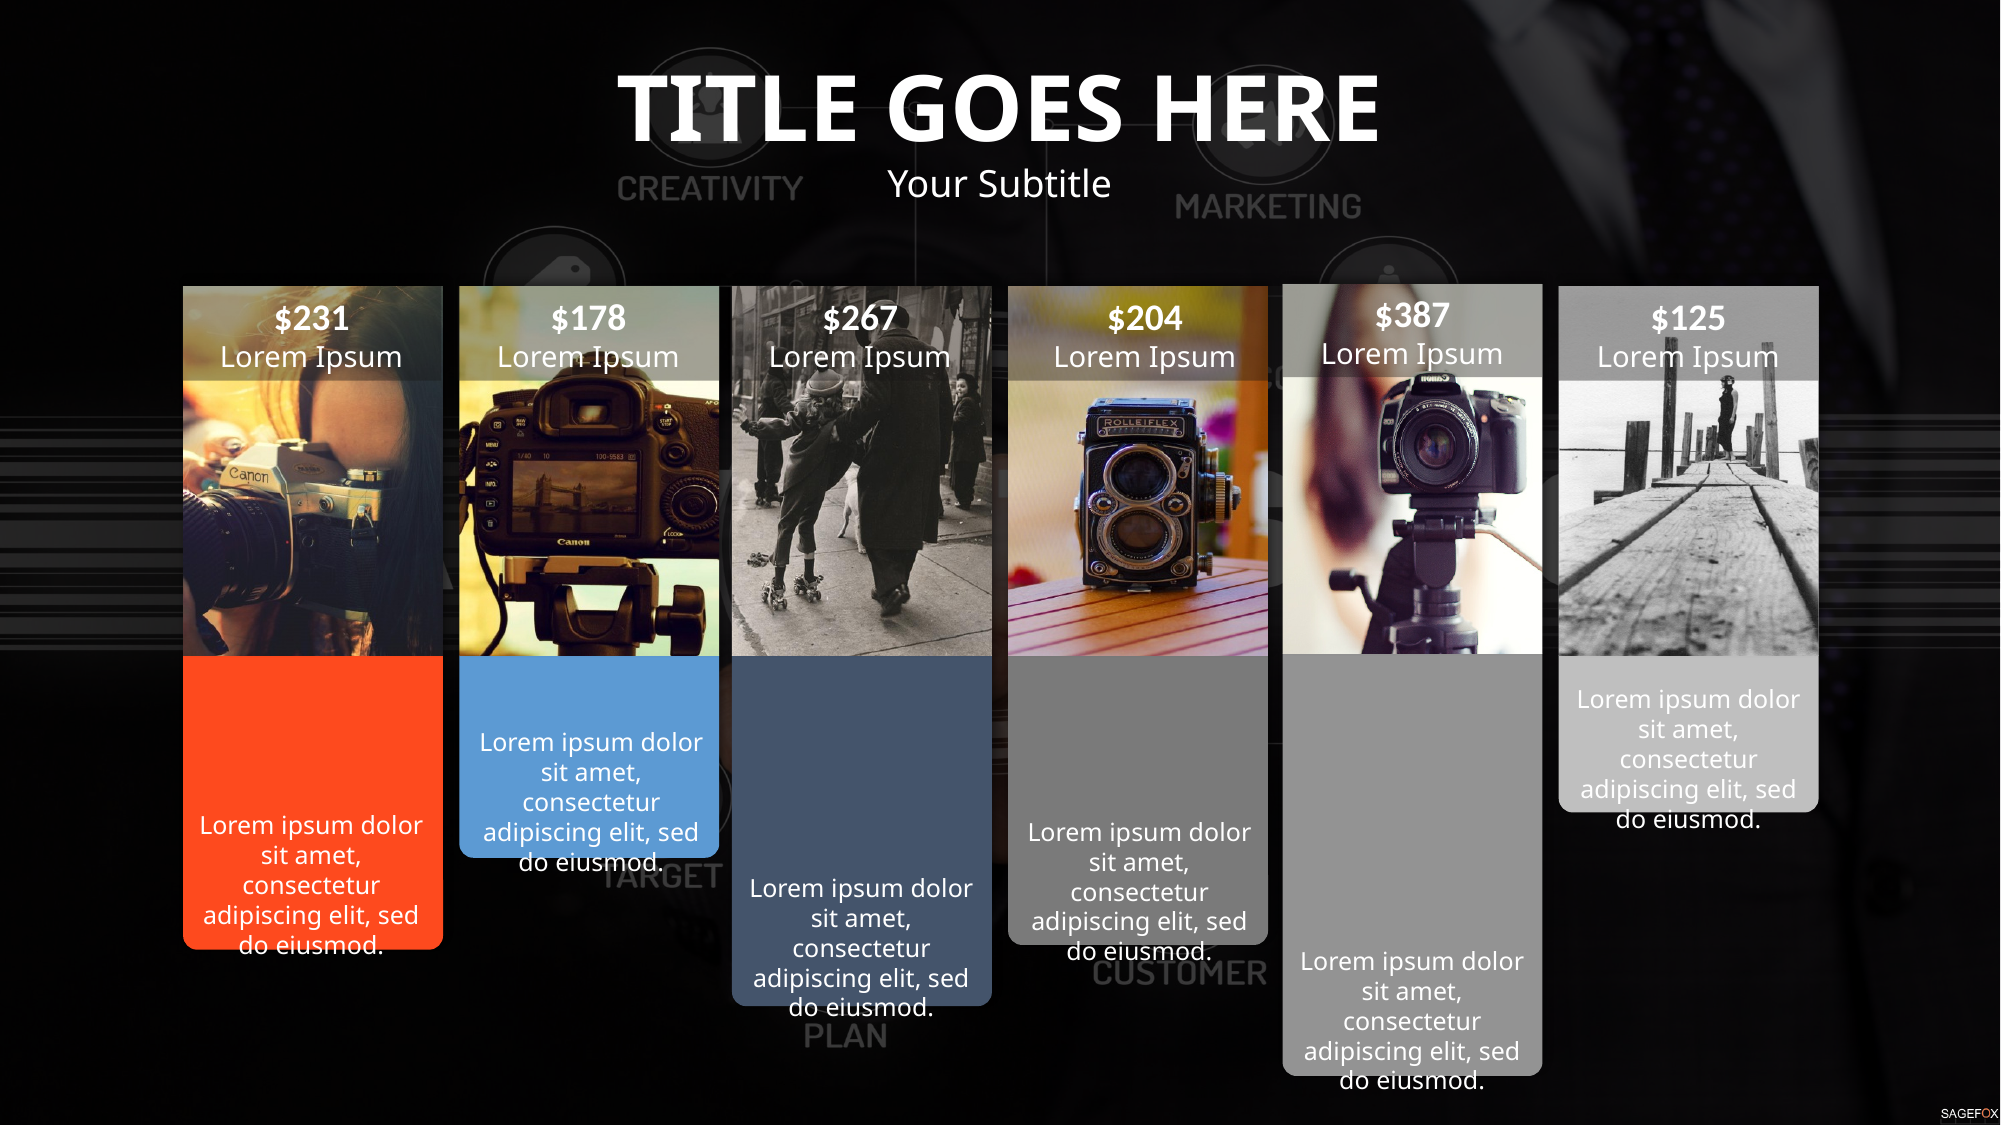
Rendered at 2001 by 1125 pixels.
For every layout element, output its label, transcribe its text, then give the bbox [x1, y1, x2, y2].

text_box [1282, 378, 1543, 653]
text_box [181, 655, 444, 950]
text_box $231 Lorem Ipsum [181, 286, 442, 381]
text_box [182, 285, 444, 655]
picture [0, 0, 2001, 1125]
text_box $267 Lorem Ipsum [730, 286, 990, 381]
text_box TITLE GOES HERE Your Subtitle [548, 42, 1452, 212]
text_box $387 Lorem Ipsum [1282, 282, 1543, 378]
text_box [1008, 655, 1270, 945]
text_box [459, 655, 722, 858]
text_box [458, 381, 720, 656]
text_box $204 Lorem Ipsum [1007, 286, 1283, 381]
text_box [1007, 381, 1269, 656]
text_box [1282, 653, 1543, 1076]
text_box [731, 655, 992, 1007]
text_box [1558, 285, 1820, 656]
text_box $125 Lorem Ipsum [1558, 286, 1819, 381]
text_box [731, 285, 993, 656]
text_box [1558, 655, 1819, 813]
text_box $178 Lorem Ipsum [457, 286, 720, 381]
